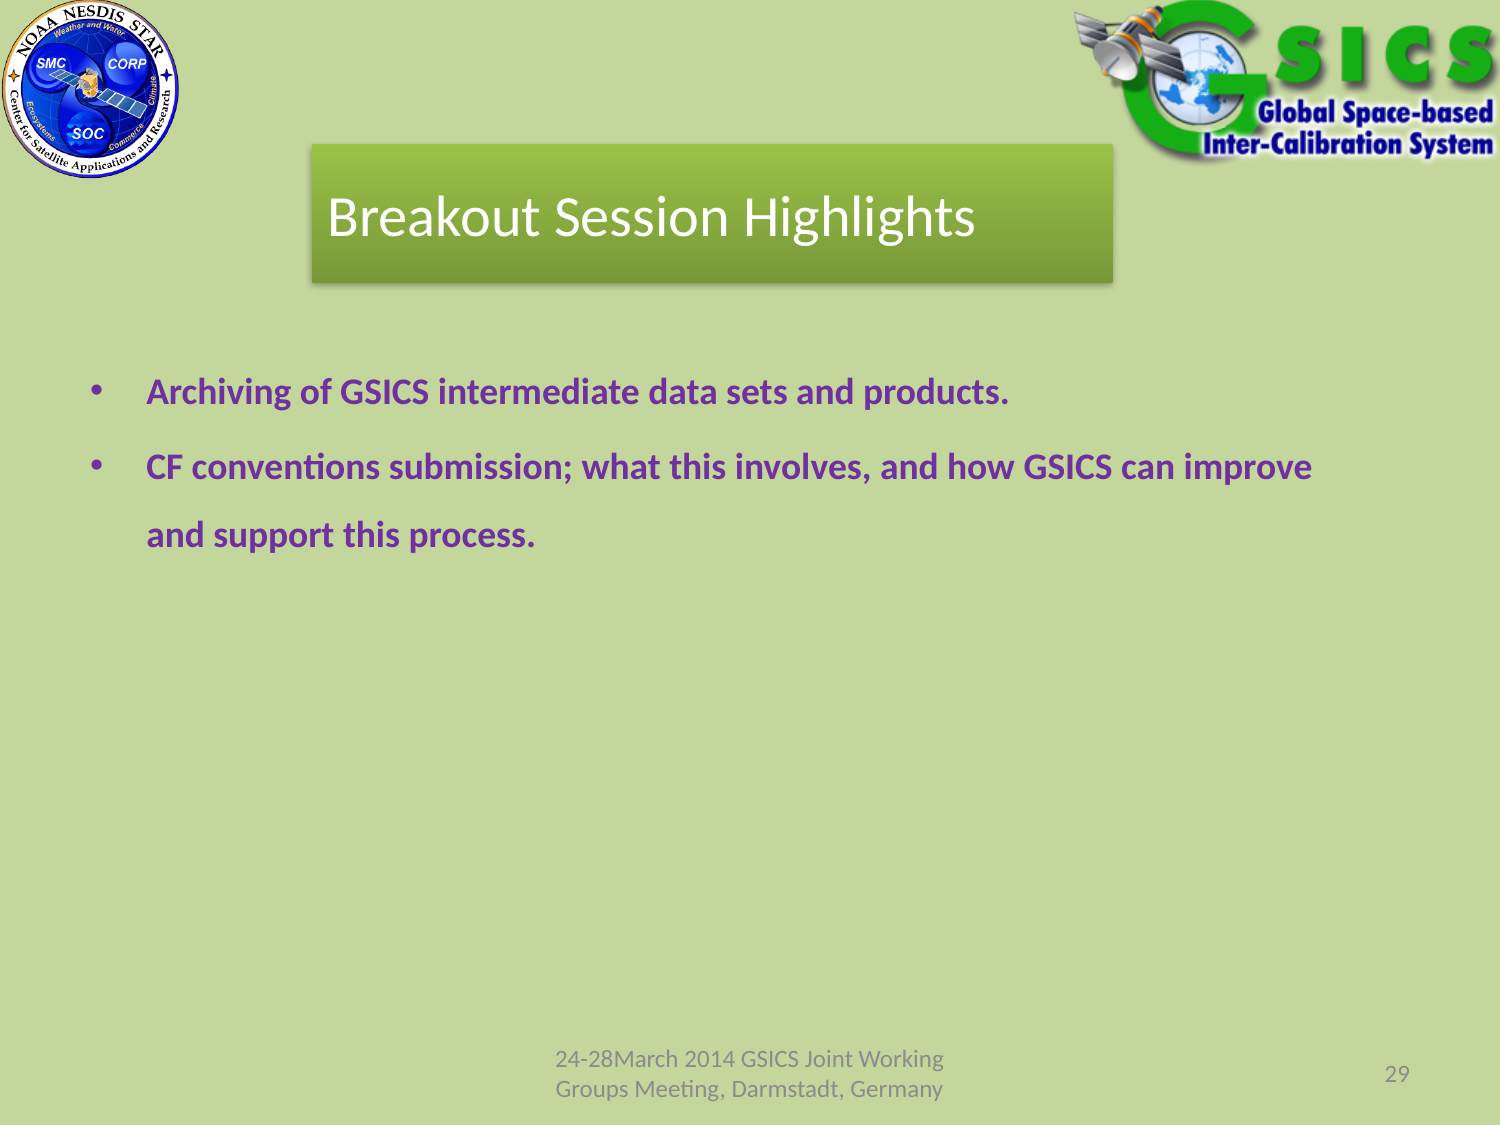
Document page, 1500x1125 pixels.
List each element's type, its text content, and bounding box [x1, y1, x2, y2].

footer 24-28March 2014 GSICS Joint Working Groups Meeting, Darmstadt, Germany [512, 1042, 988, 1103]
list Archiving of GSICS intermediate data sets and products. CF conventions submission; what this involves, and how GSICS can improve and support this process. [75, 337, 1363, 613]
slide_number 29 [1074, 1042, 1425, 1103]
text_box Breakout Session Highlights [312, 144, 1113, 283]
picture [1062, 0, 1500, 168]
picture [0, 0, 180, 180]
